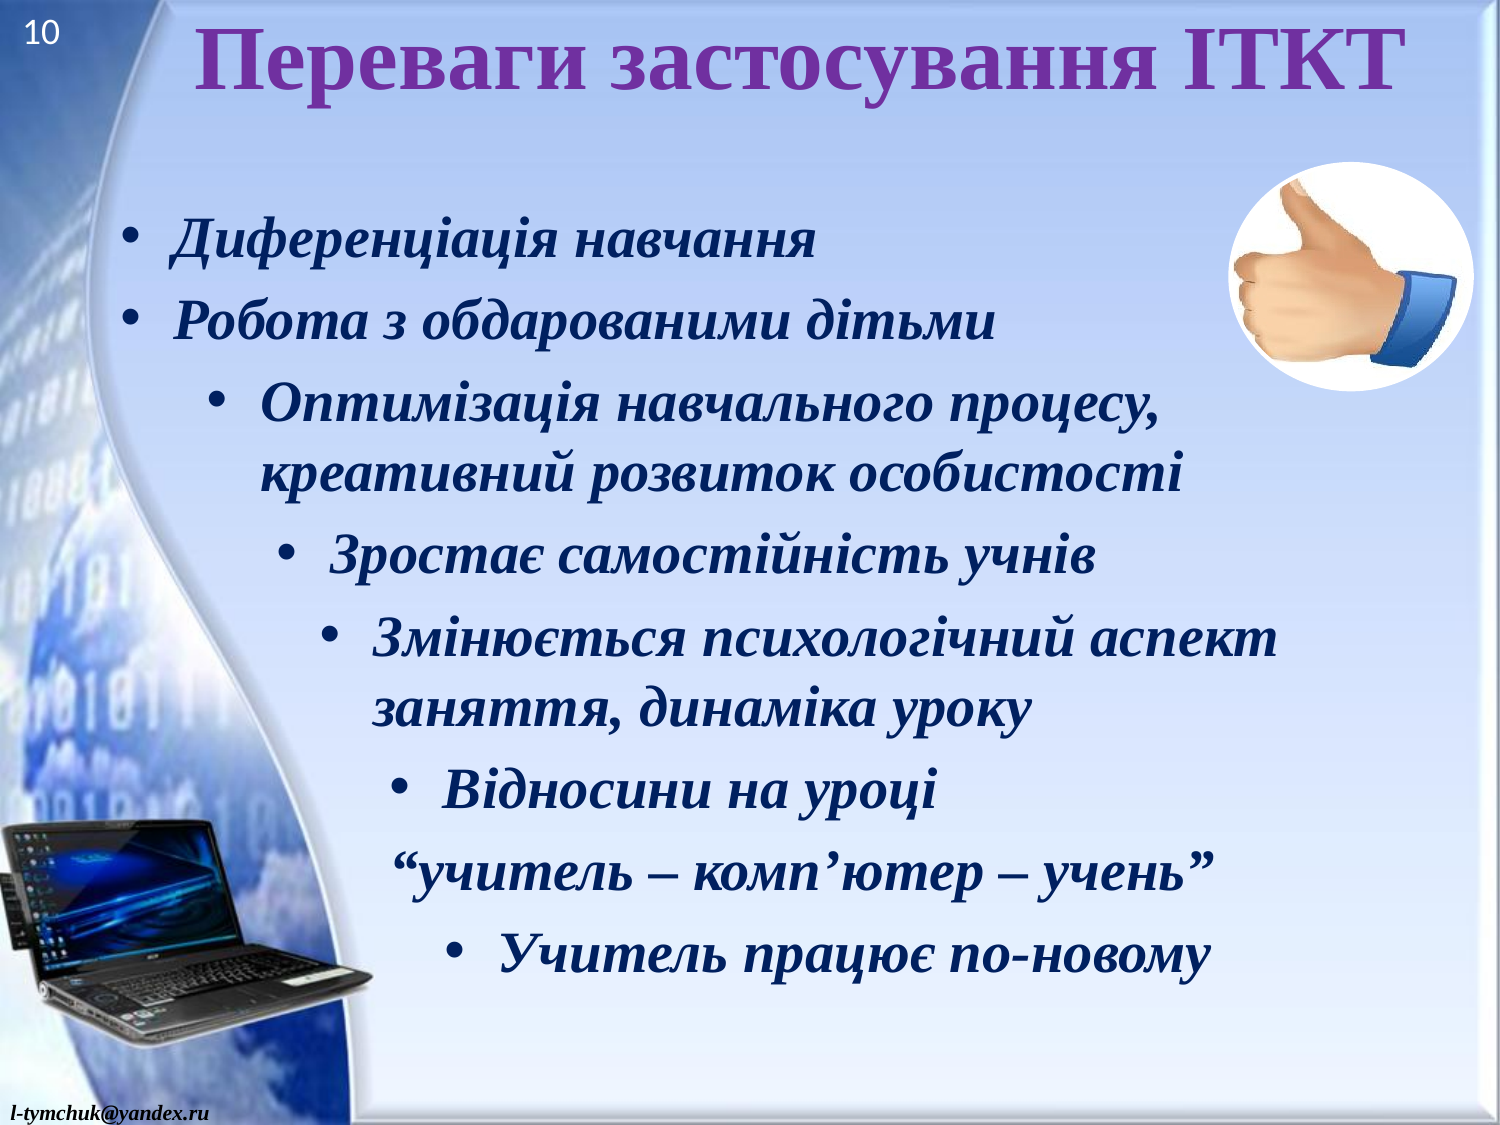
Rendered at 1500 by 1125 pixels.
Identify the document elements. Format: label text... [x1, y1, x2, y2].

text_box l-tymchuk@yandex.ru [10, 1098, 210, 1125]
text_box [1228, 161, 1474, 392]
list Диференціація навчання Робота з обдарованими дітьми Оптимізація навчального процесу, креативний розвиток особистості Зростає самостійність учнів Змінюється психологічний аспект заняття, динаміка уроку Відносини на уроці “учитель – комп’ютер – учень” Учитель працює по-новому [105, 191, 1477, 997]
title Переваги застосування ІТКТ [126, 0, 1477, 106]
picture [0, 0, 1500, 1125]
slide_number 10 [0, 0, 84, 61]
